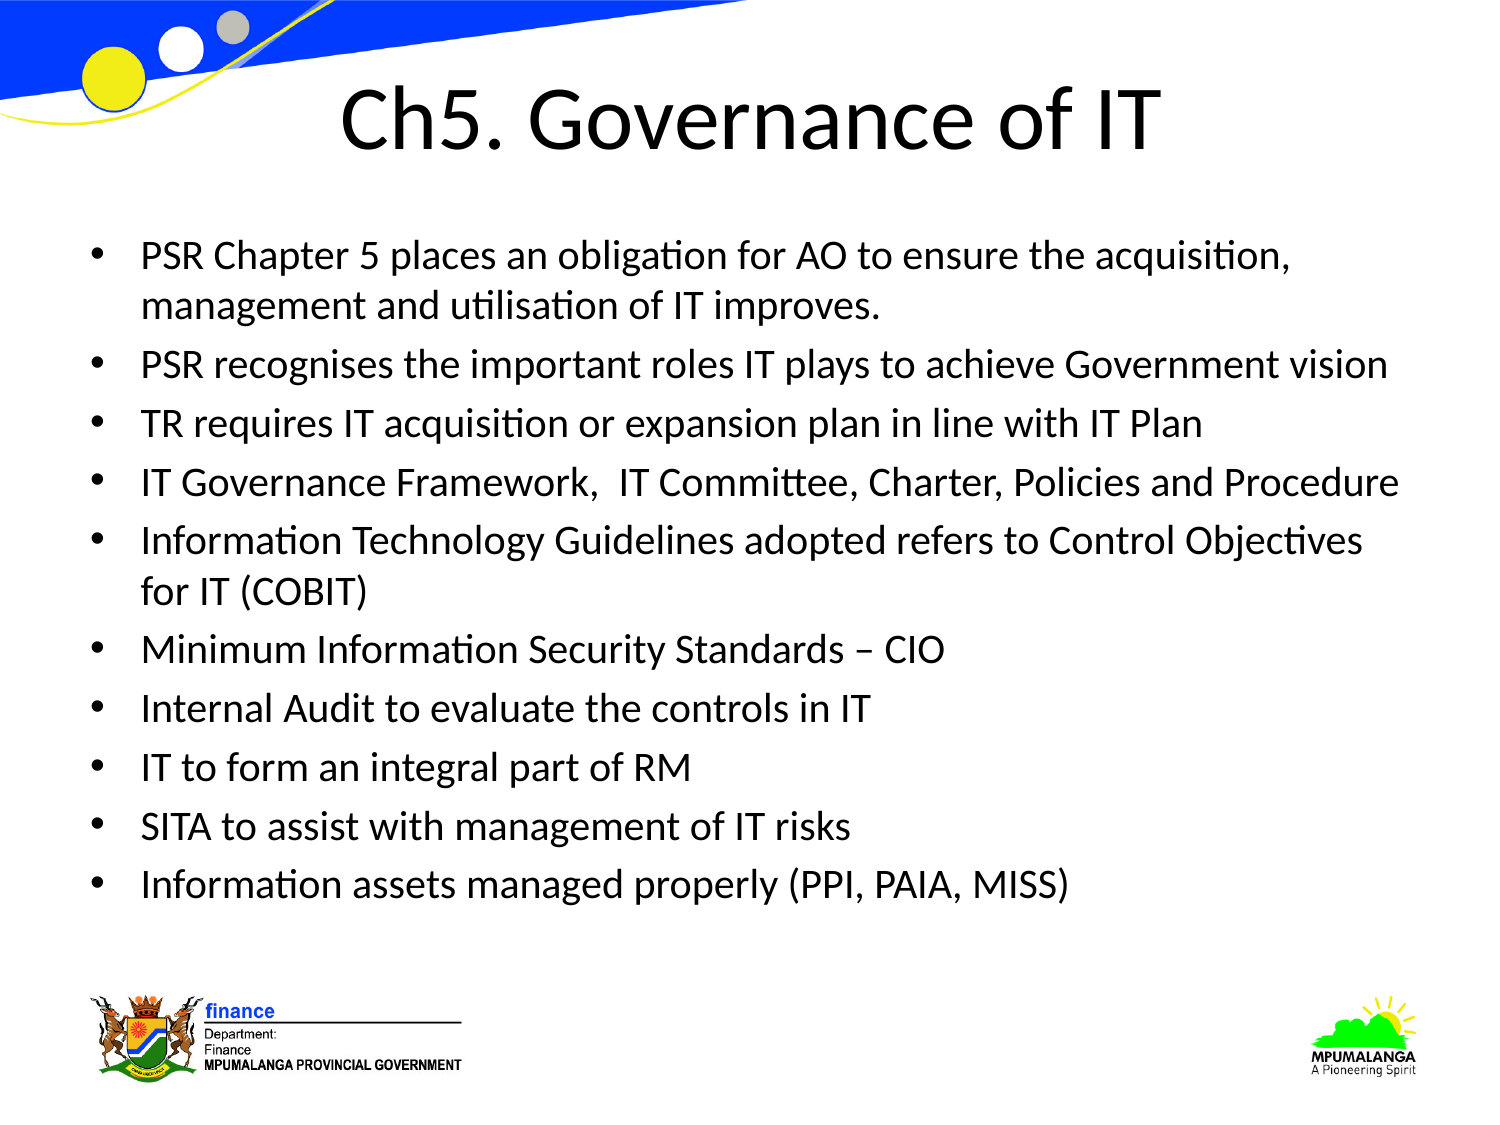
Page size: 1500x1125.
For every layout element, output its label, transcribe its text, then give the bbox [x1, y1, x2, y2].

picture [0, 0, 1500, 1125]
title Ch5. Governance of IT [76, 30, 1427, 194]
list PSR Chapter 5 places an obligation for AO to ensure the acquisition, management and utilisation of IT improves. PSR recognises the important roles IT plays to achieve Government vision TR requires IT acquisition or expansion plan in line with IT Plan IT Governance Framework, IT Committee, Charter, Policies and Procedure Information Technology Guidelines adopted refers to Control Objectives for IT (COBIT) Minimum Information Security Standards – CIO Internal Audit to evaluate the controls in IT IT to form an integral part of RM SITA to assist with management of IT risks Information assets managed properly (PPI, PAIA, MISS) [75, 219, 1425, 1005]
